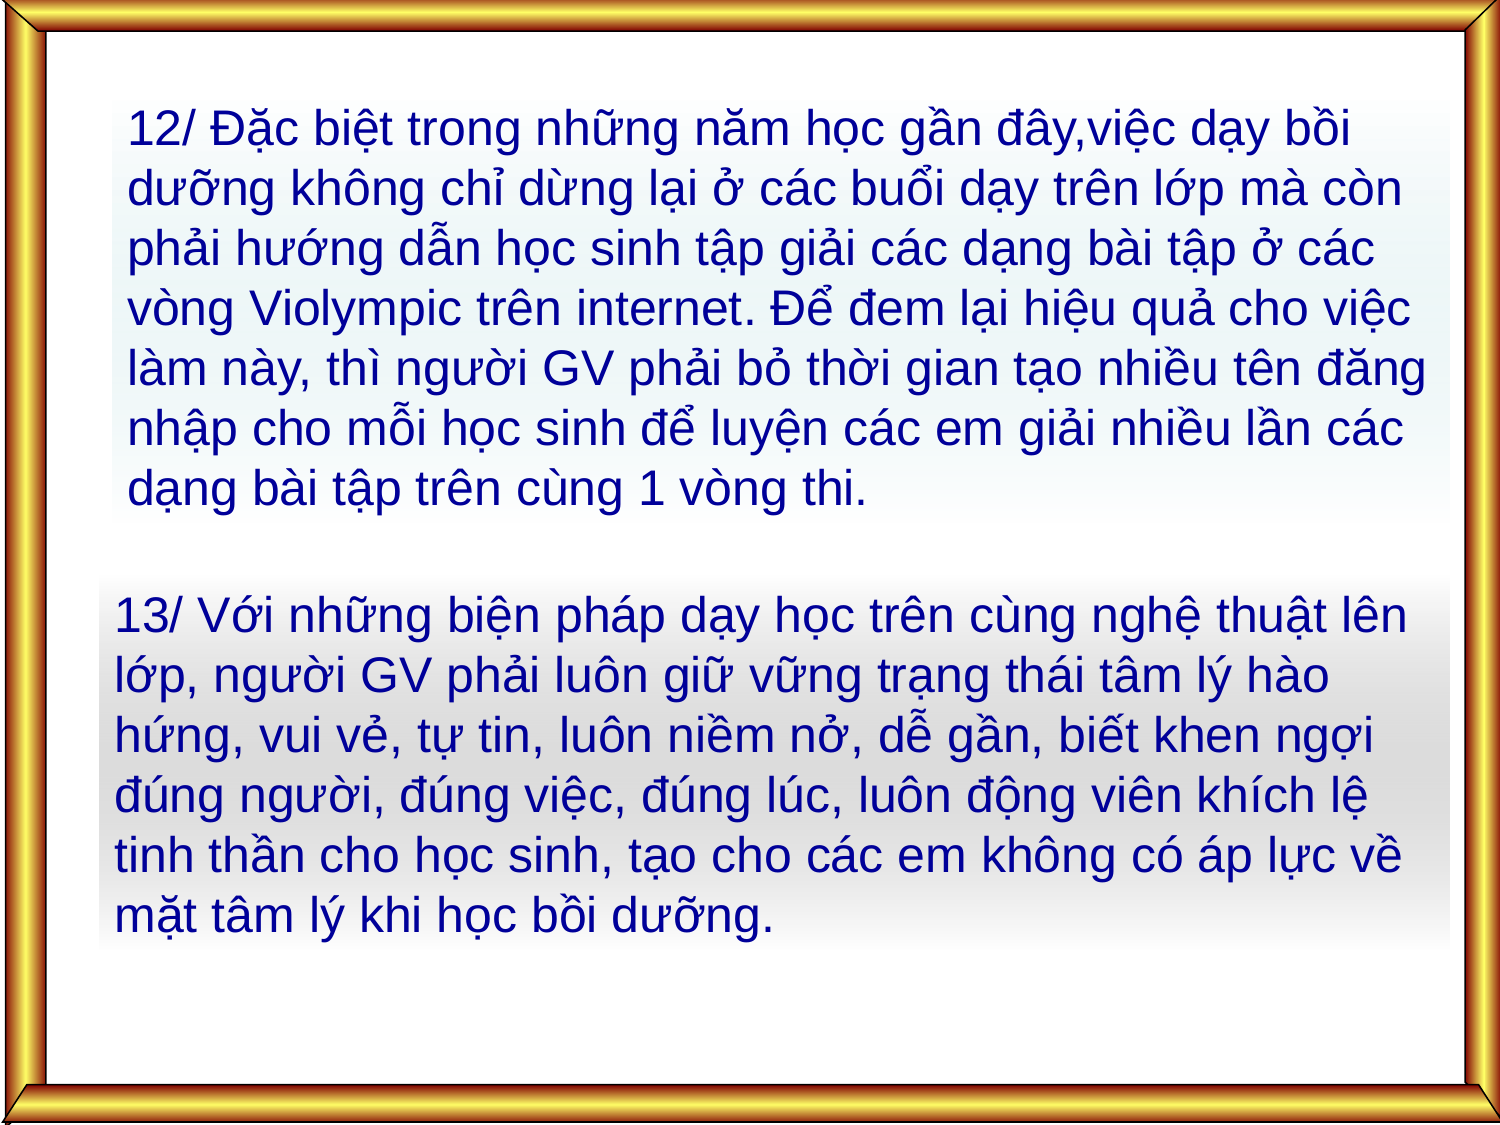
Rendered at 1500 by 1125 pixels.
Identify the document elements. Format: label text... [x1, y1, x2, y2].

text_box 13/ Với những biện pháp dạy học trên cùng nghệ thuật lên lớp, người GV phải luôn giữ vững trạng thái tâm lý hào hứng, vui vẻ, tự tin, luôn niềm nở, dễ gần, biết khen ngợi đúng người, đúng việc, đúng lúc, luôn động viên khích lệ tinh thần cho học sinh, tạo cho các em không có áp lực về mặt tâm lý khi học bồi dưỡng. [99, 574, 1450, 950]
text_box [2, 1084, 1500, 1122]
text_box [5, 3, 46, 1116]
text_box [2, 0, 1494, 32]
text_box [1465, 0, 1500, 1116]
text_box 12/ Đặc biệt trong những năm học gần đây,việc dạy bồi dưỡng không chỉ dừng lại ở các buổi dạy trên lớp mà còn phải hướng dẫn học sinh tập giải các dạng bài tập ở các vòng Violympic trên internet. Để đem lại hiệu quả cho việc làm này, thì người GV phải bỏ thời gian tạo nhiều tên đăng nhập cho mỗi học sinh để luyện các em giải nhiều lần các dạng bài tập trên cùng 1 vòng thi. [112, 87, 1450, 523]
